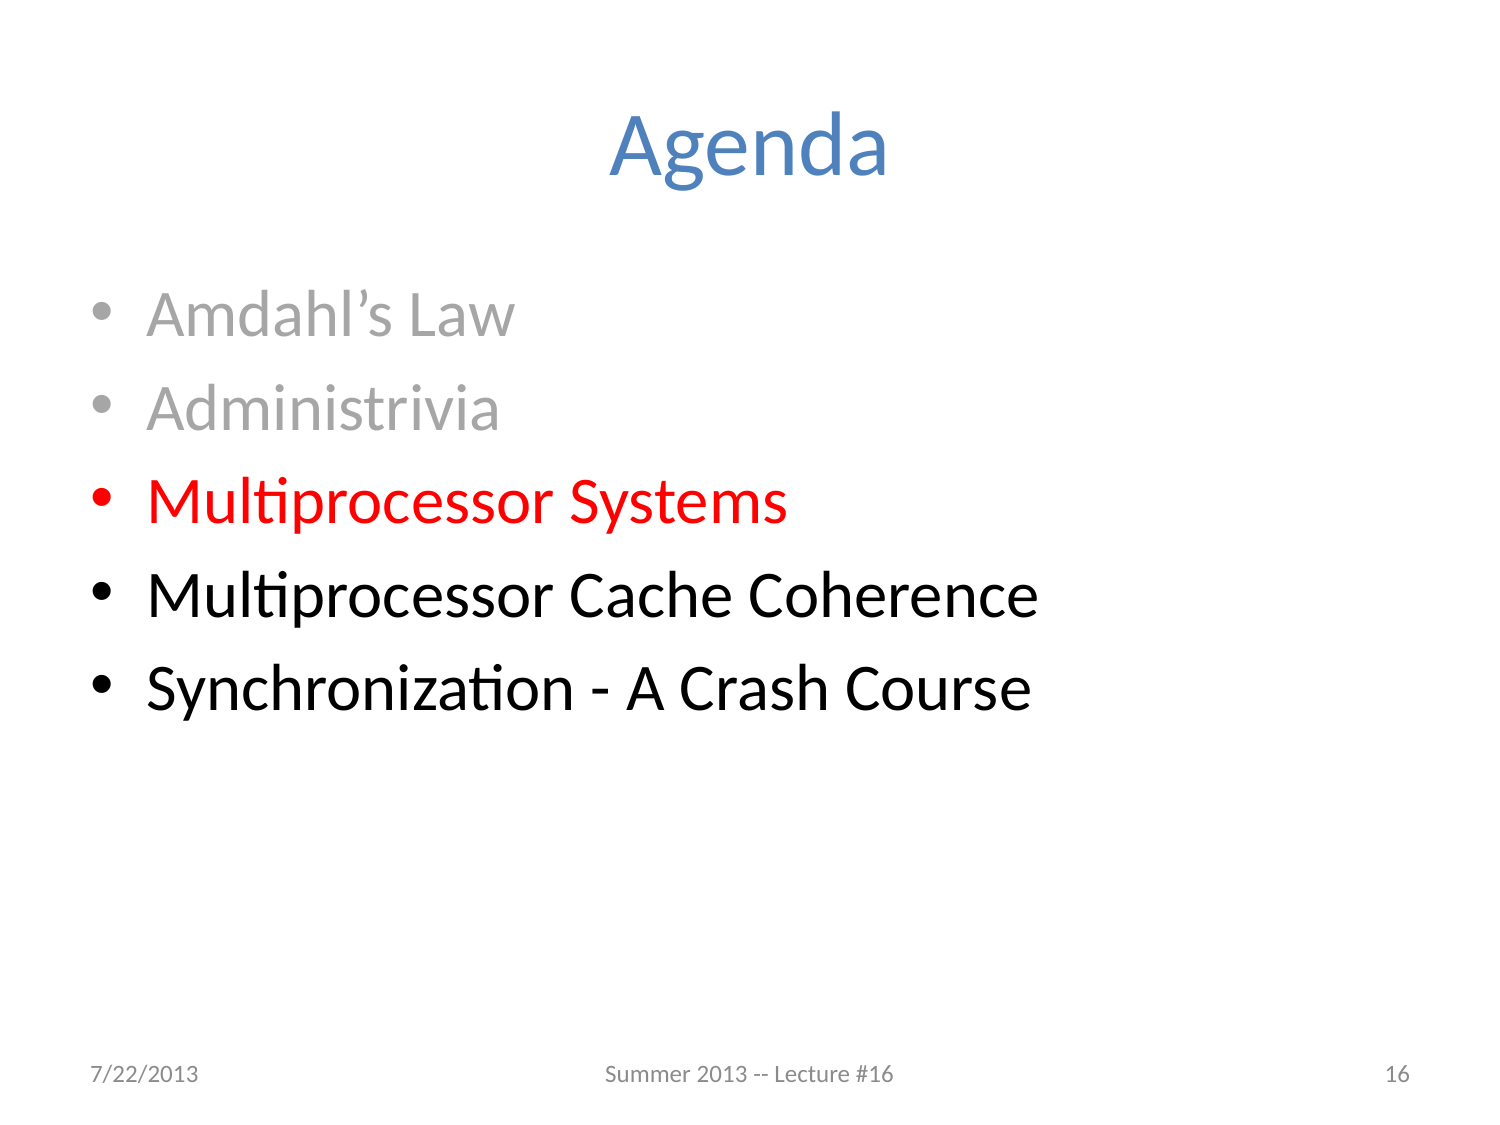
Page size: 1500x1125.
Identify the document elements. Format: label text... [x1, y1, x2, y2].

footer Summer 2013 -- Lecture #16 [512, 1042, 988, 1103]
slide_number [75, 1042, 425, 1103]
list Amdahl’s Law Administrivia Multiprocessor Systems Multiprocessor Cache Coherence Synchronization - A Crash Course [75, 262, 1425, 1073]
slide_number 16 [1074, 1042, 1425, 1103]
title Agenda [75, 45, 1425, 233]
